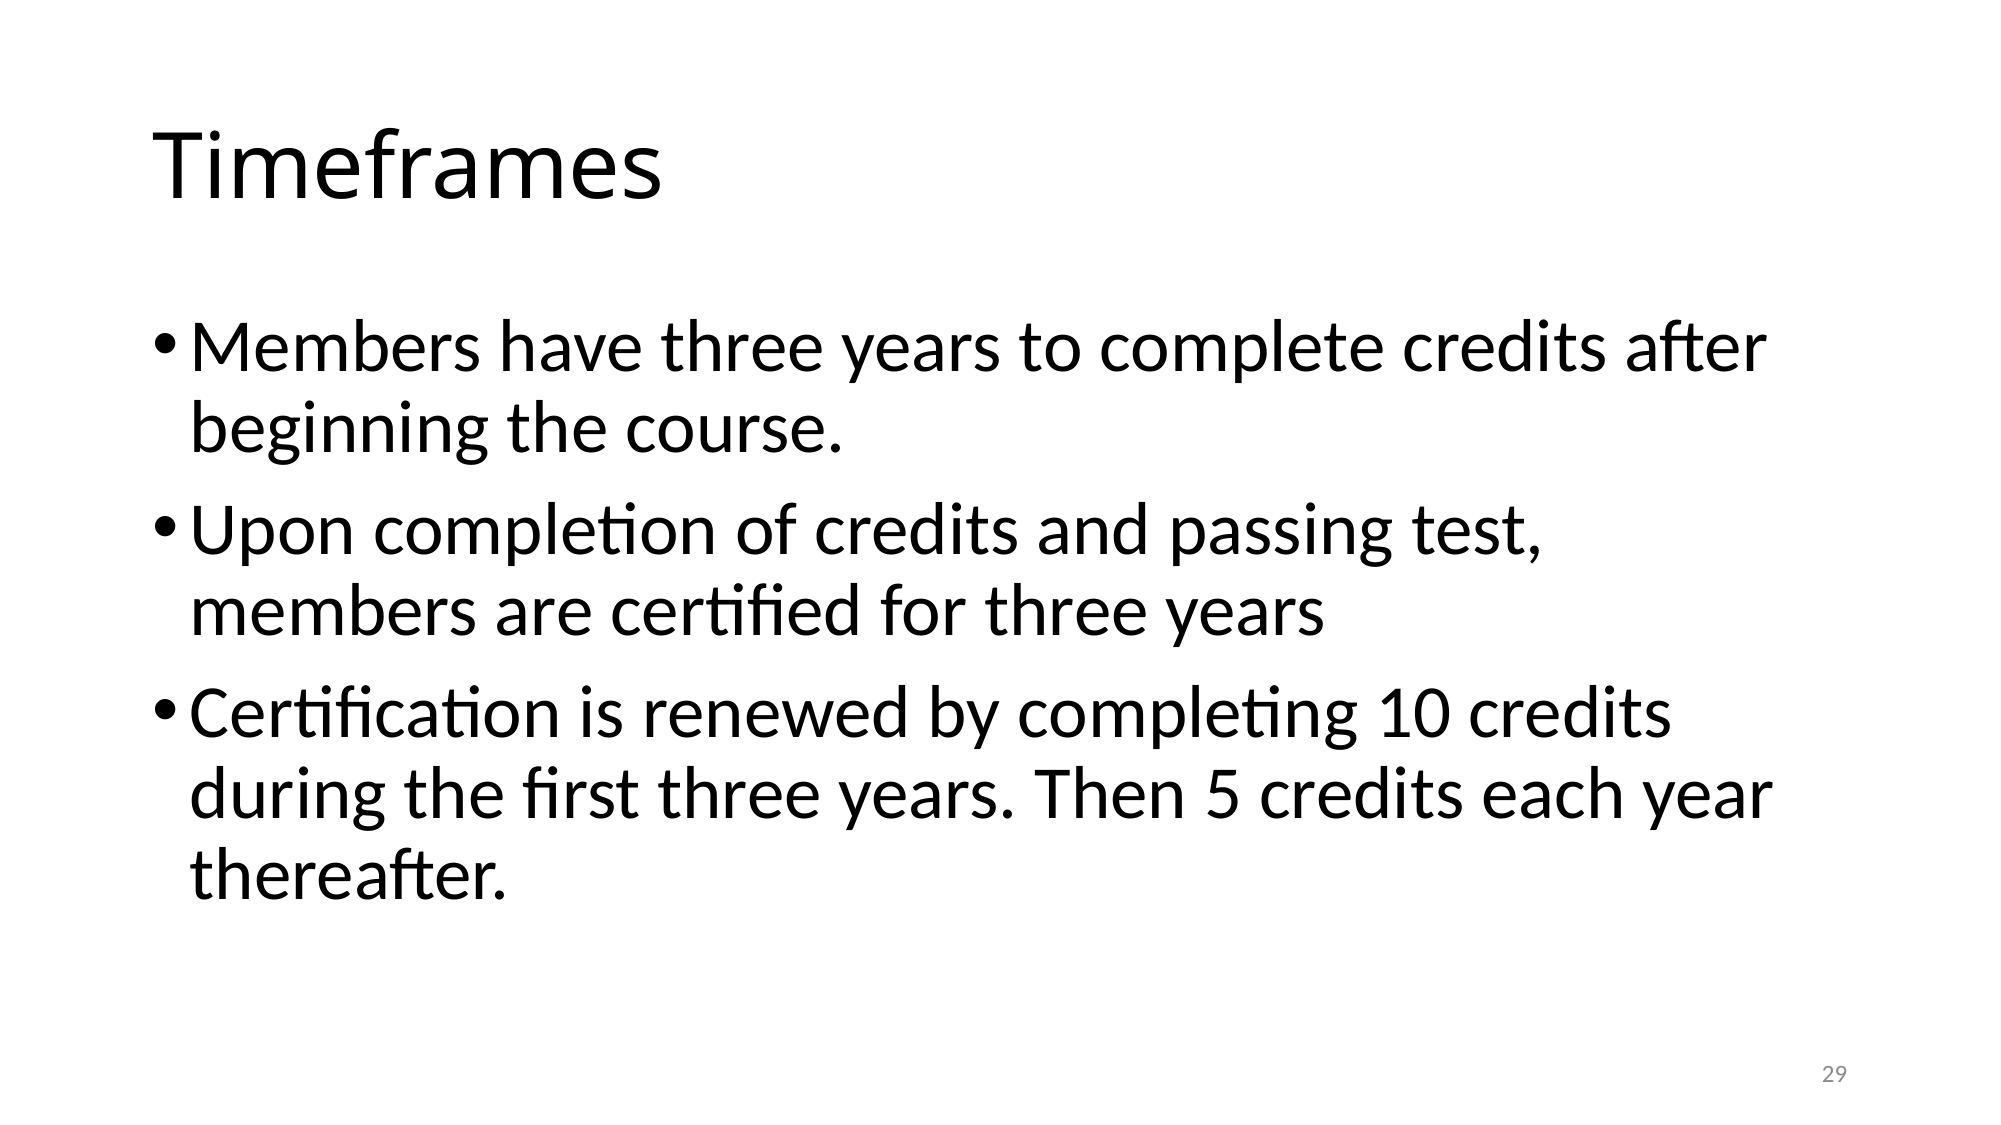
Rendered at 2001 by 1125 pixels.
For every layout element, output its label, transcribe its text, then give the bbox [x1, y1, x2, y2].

slide_number 29 [1412, 1042, 1863, 1103]
list Members have three years to complete credits after beginning the course. Upon completion of credits and passing test, members are certified for three years Certification is renewed by completing 10 credits during the first three years. Then 5 credits each year thereafter. [137, 299, 1863, 1014]
title Timeframes [137, 59, 1863, 278]
